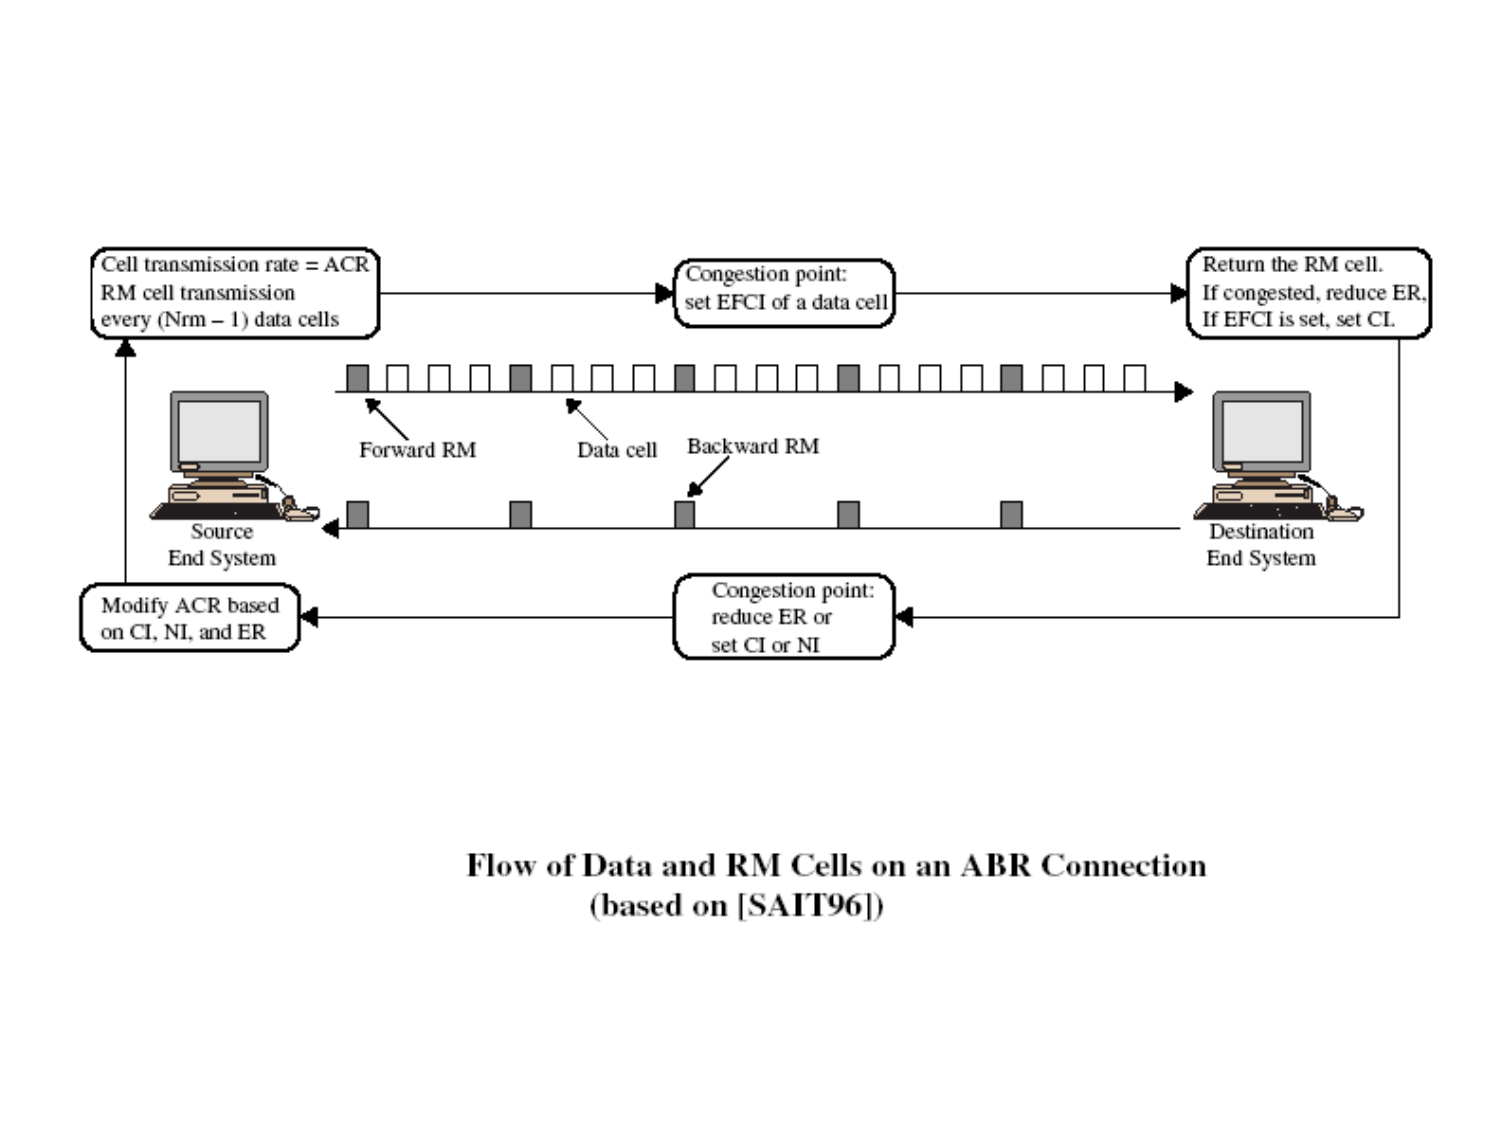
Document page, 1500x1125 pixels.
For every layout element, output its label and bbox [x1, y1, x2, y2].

text_box [0, 0, 1500, 1125]
